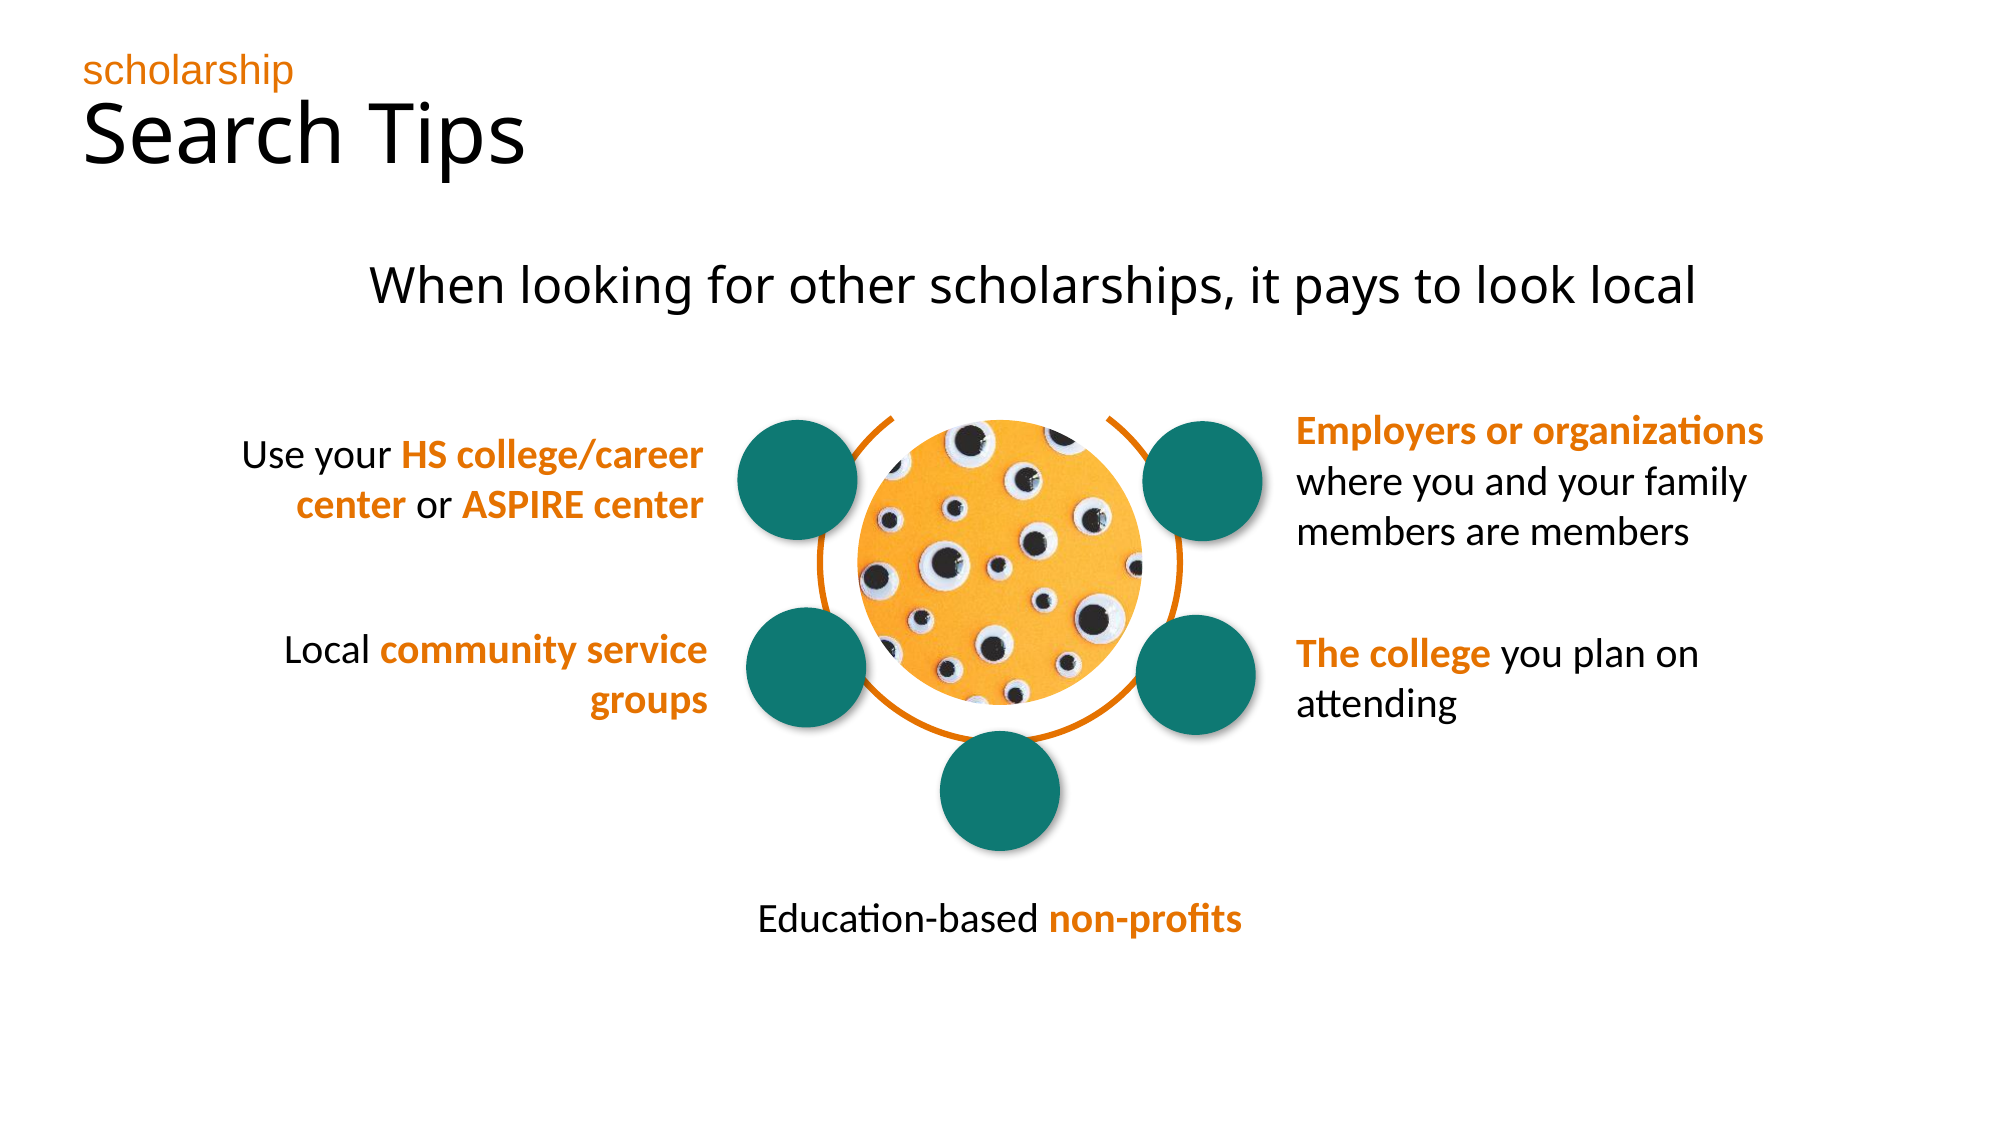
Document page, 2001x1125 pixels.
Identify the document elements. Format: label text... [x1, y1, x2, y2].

text_box [745, 606, 819, 729]
text_box Employers or organizations where you and your family members are members [1281, 395, 1845, 561]
text_box [938, 743, 1061, 853]
text_box Local community service groups [160, 614, 723, 730]
text_box [736, 418, 819, 541]
text_box Education-based non-profits [718, 883, 1282, 948]
text_box [1180, 420, 1264, 543]
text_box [819, 382, 1180, 743]
text_box [1180, 613, 1257, 736]
text_box When looking for other scholarships, it pays to look local [232, 246, 1835, 322]
text_box The college you plan on attending [1281, 618, 1845, 734]
text_box Use your HS college/career center or ASPIRE center [155, 419, 719, 535]
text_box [67, 35, 1492, 190]
